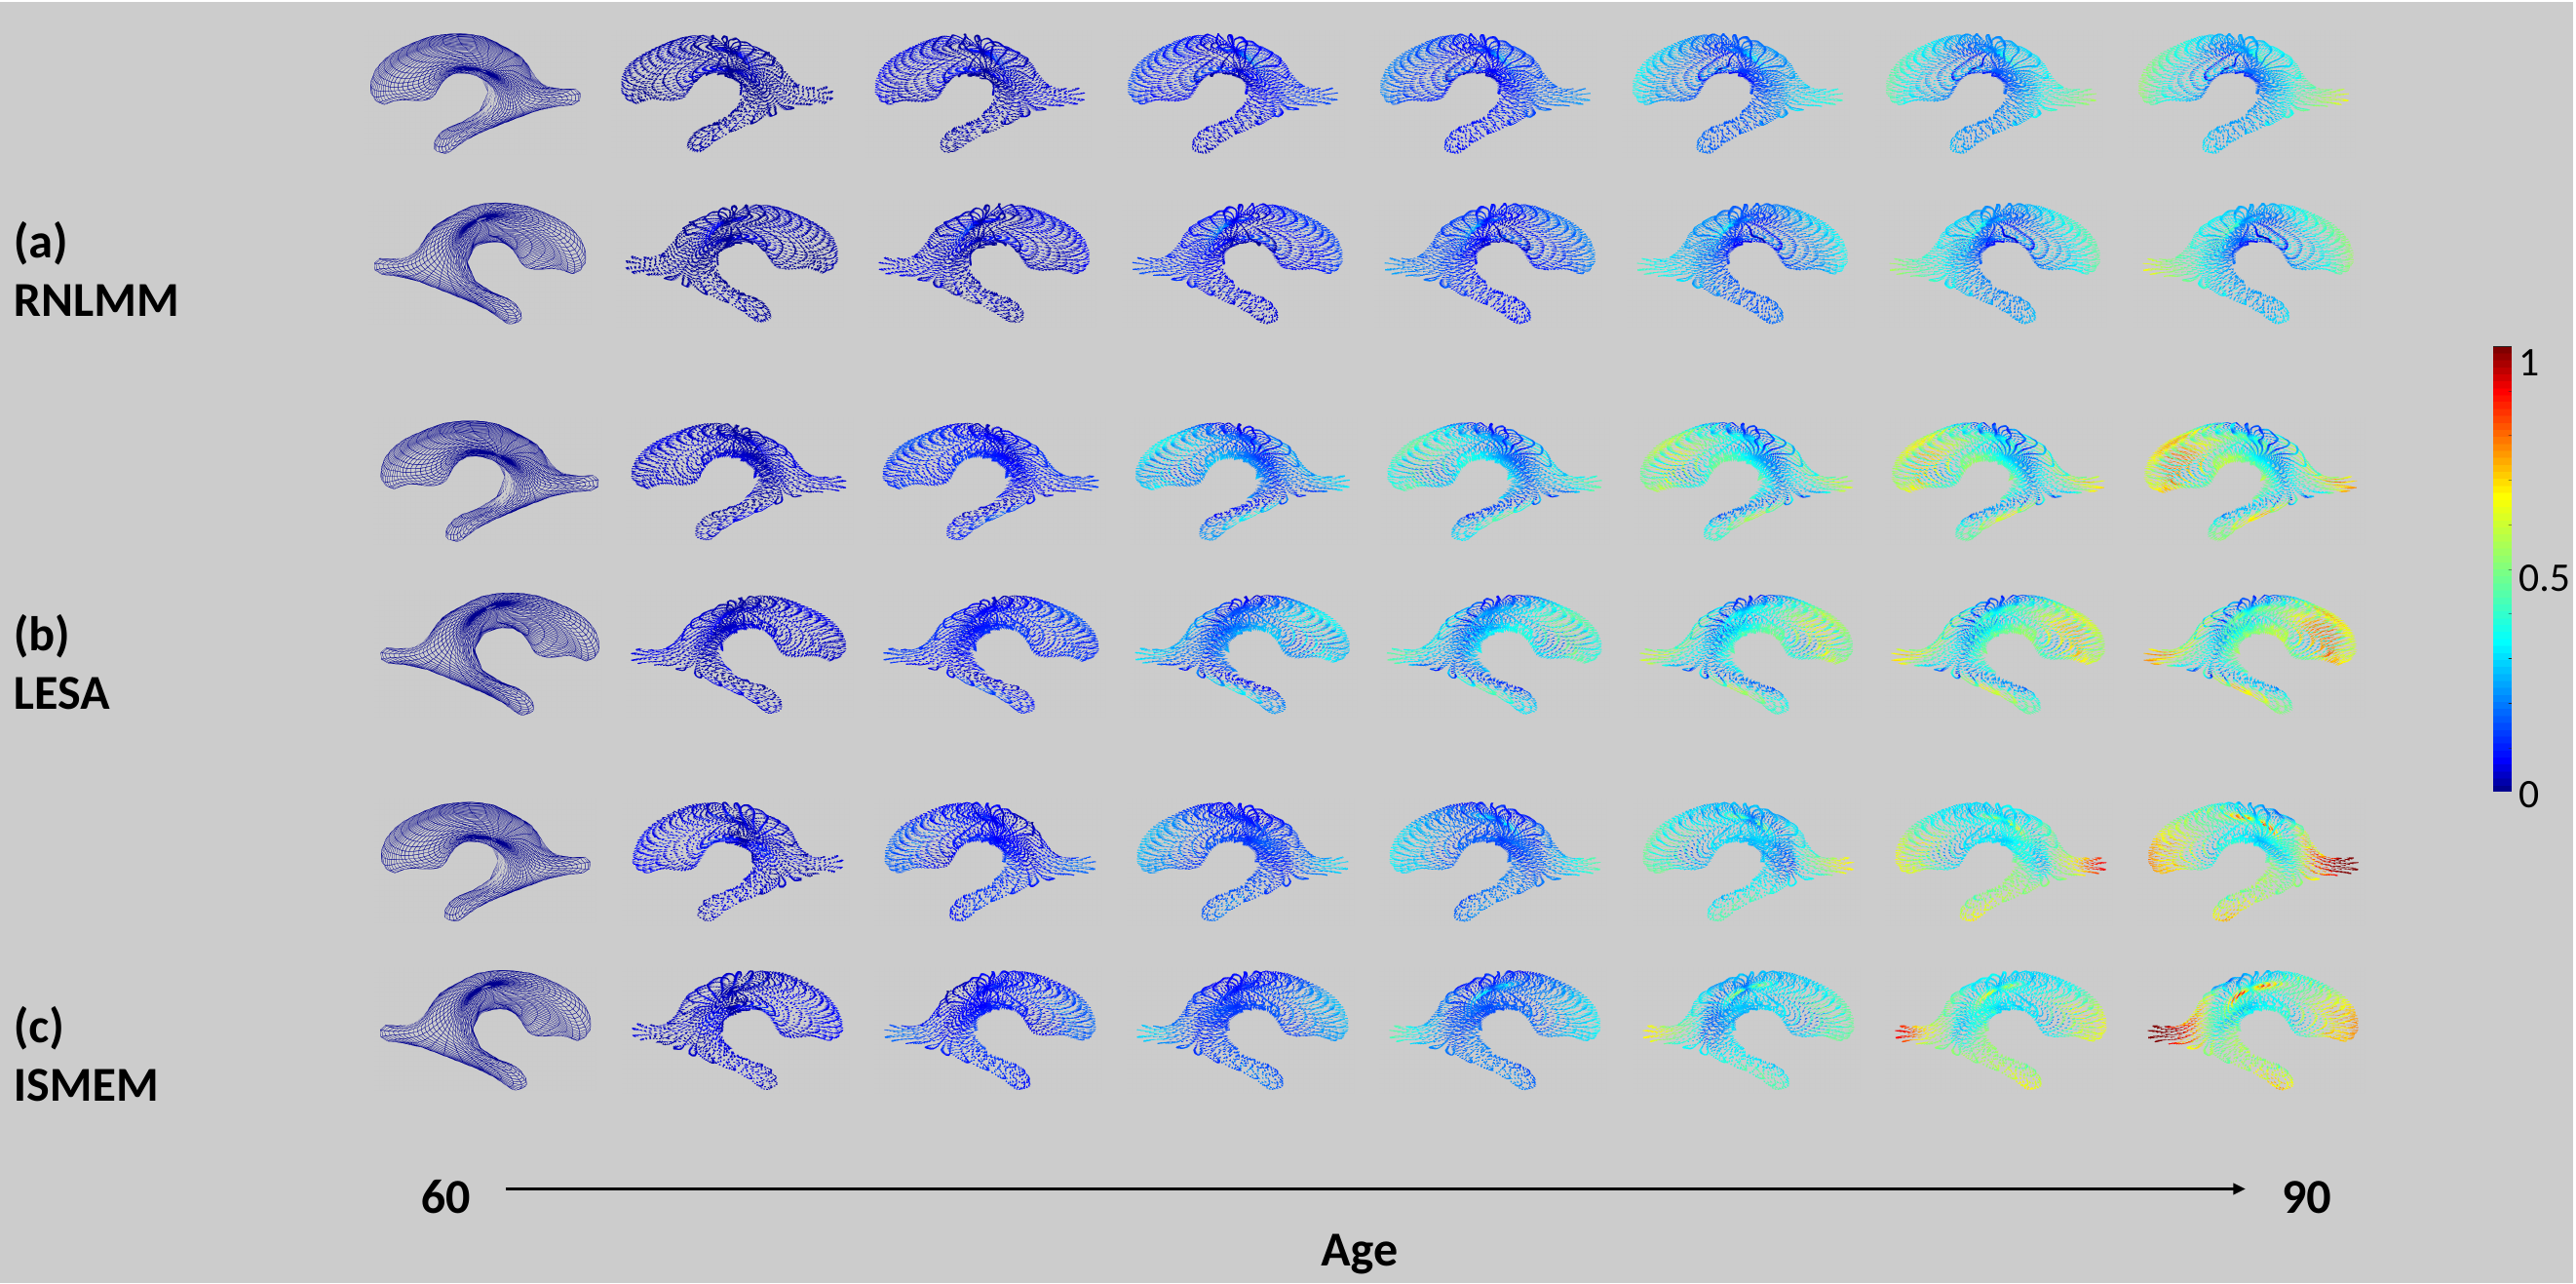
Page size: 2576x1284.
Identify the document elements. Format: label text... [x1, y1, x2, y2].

text_box (b) LESA [0, 594, 308, 726]
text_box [373, 417, 2365, 718]
text_box (c) ISMEM [0, 986, 266, 1118]
text_box (a) RNLMM [0, 202, 308, 334]
text_box [0, 0, 2575, 1284]
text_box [2493, 328, 2576, 824]
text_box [364, 30, 2360, 328]
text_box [405, 1157, 2406, 1284]
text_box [374, 798, 2365, 1094]
